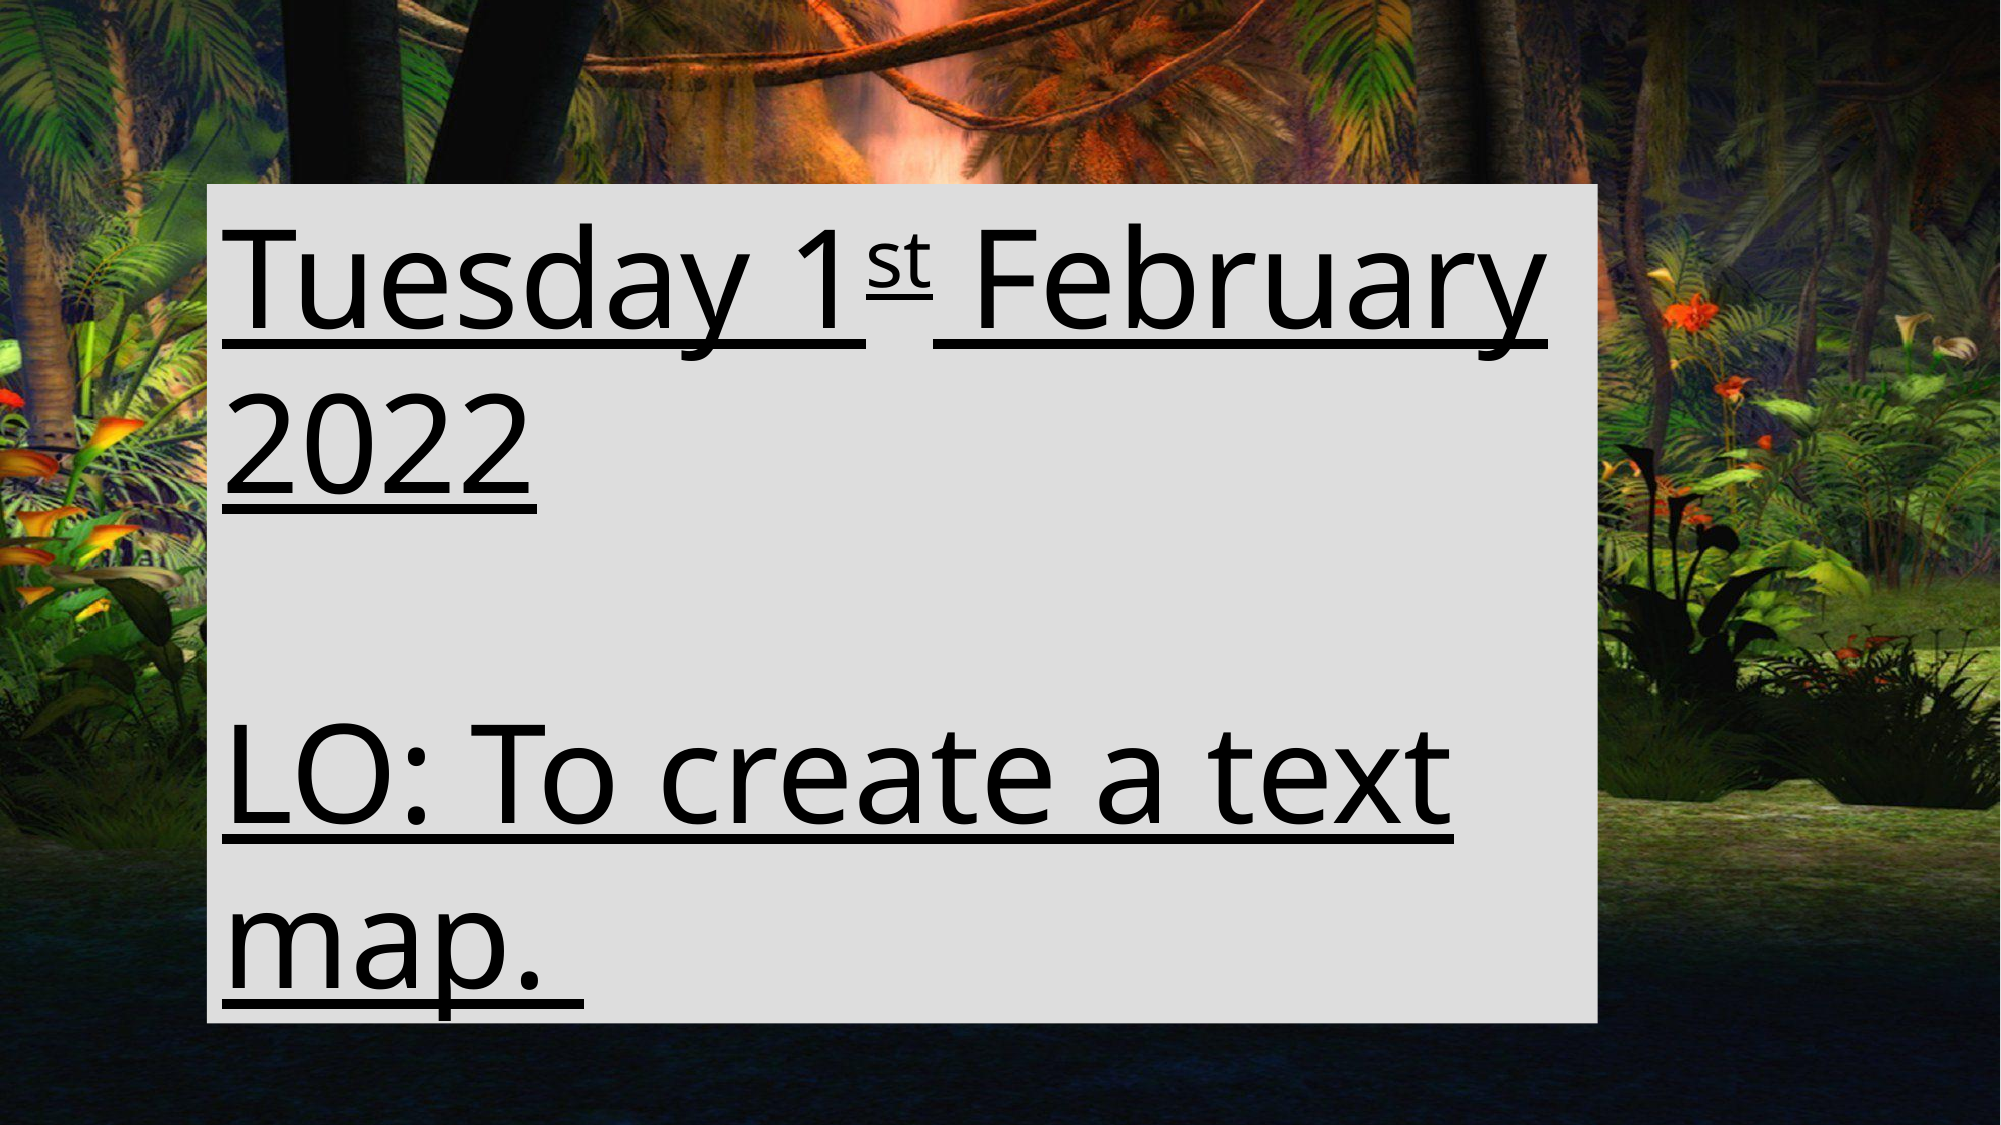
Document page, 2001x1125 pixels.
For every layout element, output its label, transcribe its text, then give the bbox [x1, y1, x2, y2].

picture [0, 0, 2001, 1125]
text_box Tuesday 1st February 2022 LO: To create a text map. [206, 184, 1598, 1024]
